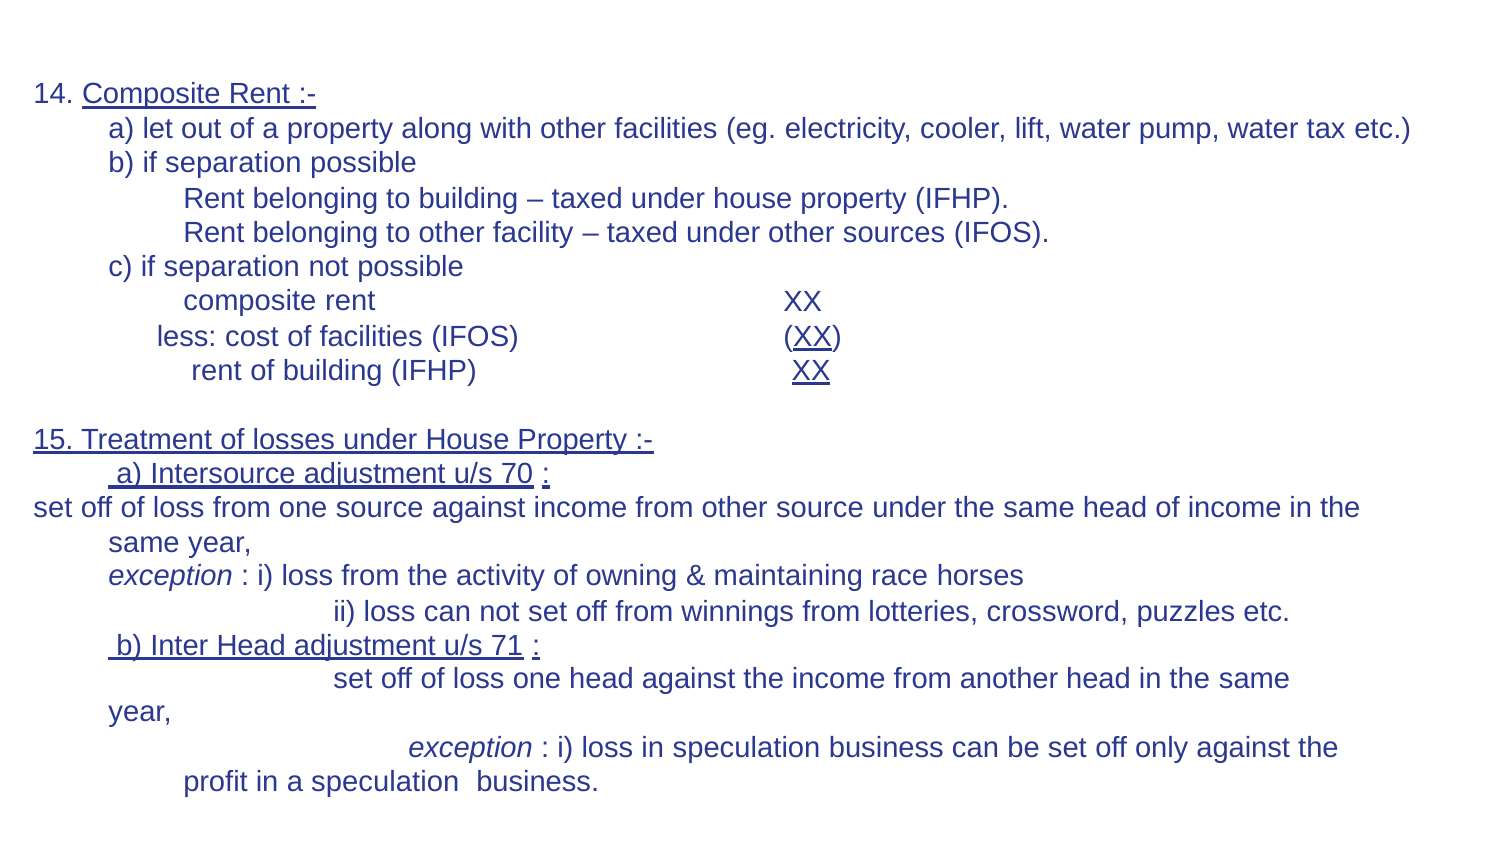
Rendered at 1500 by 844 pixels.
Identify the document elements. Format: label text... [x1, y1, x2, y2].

text_box composite rent less: cost of facilities (IFOS) rent of building (IFHP) [154, 279, 520, 416]
text_box Composite Rent :- let out of a property along with other facilities (eg. electricity, cooler, lift, water pump, water tax etc.) if separation possible Rent belonging to building – taxed under house property (IFHP). Rent belonging to other facility – taxed under other sources (IFOS). if separation not possible [31, 73, 1418, 282]
text_box XX (XX) XX [781, 279, 844, 387]
text_box 15. Treatment of losses under House Property :- a) Intersource adjustment u/s 70 : set off of loss from one source against income from other source under the same head of income in the same year, exception : i) loss from the activity of owning & maintaining race horses ii) loss can not set off from winnings from lotteries, crossword, puzzles etc. b) Inter Head adjustment u/s 71 : set off of loss one head against the income from another head in the same year, exception : i) loss in speculation business can be set off only against the profit in a speculation business. [31, 416, 1439, 798]
